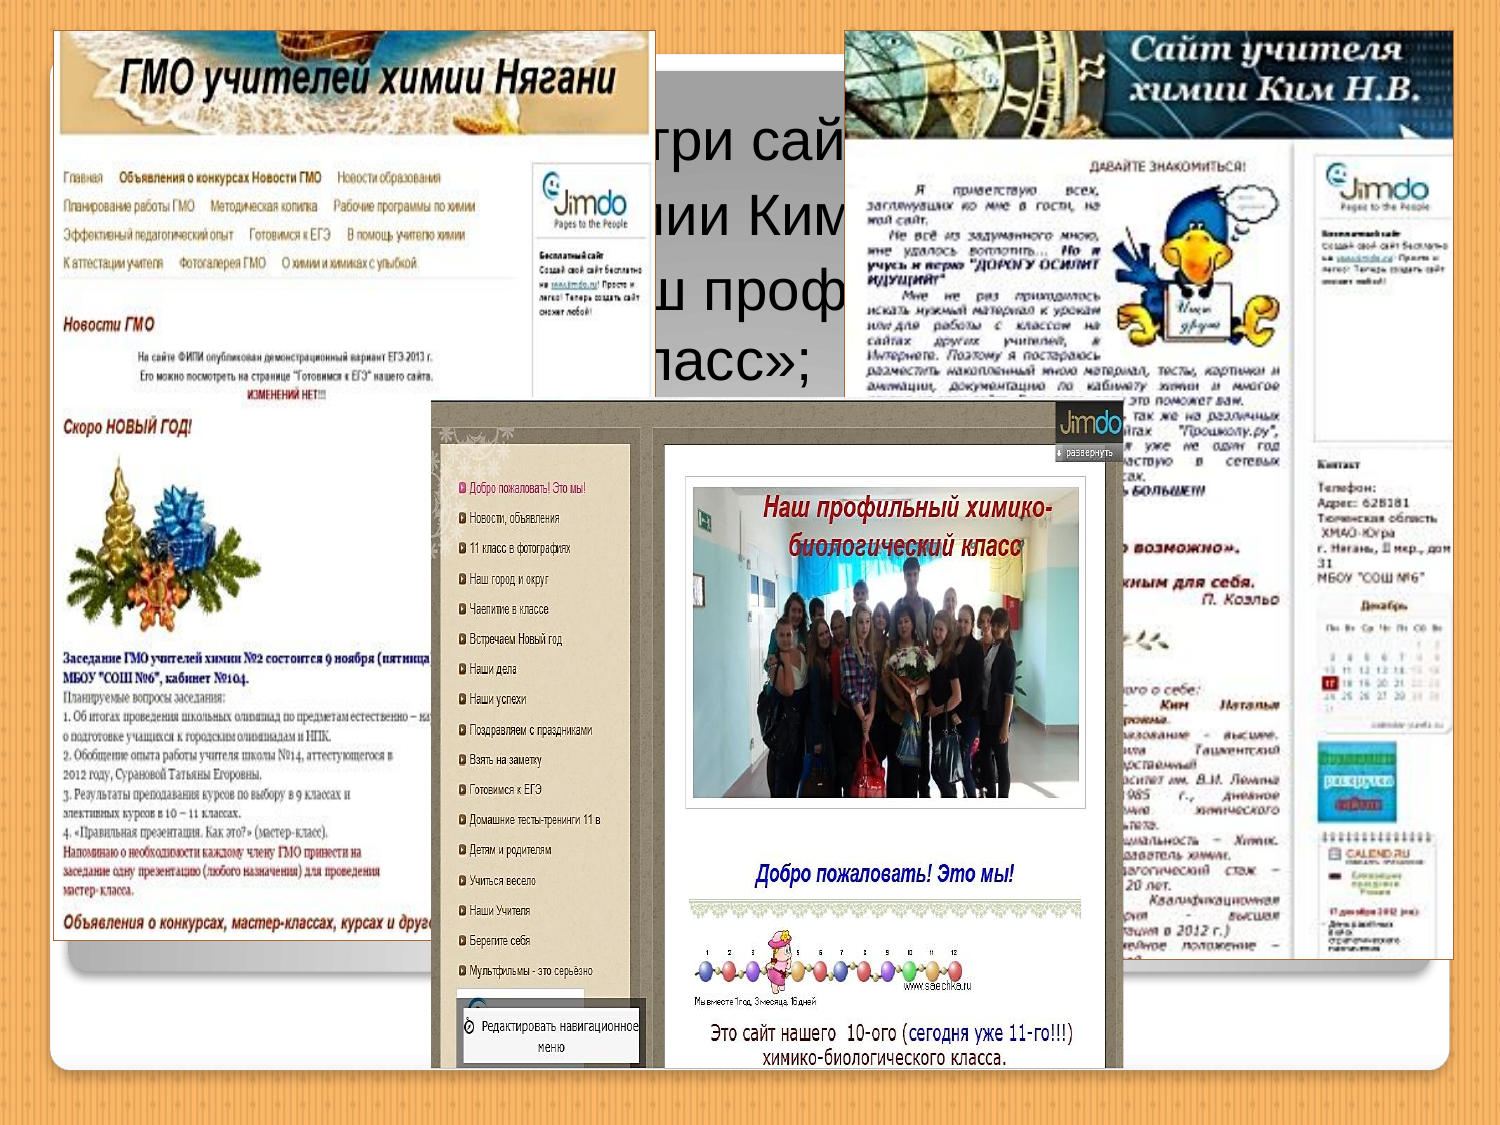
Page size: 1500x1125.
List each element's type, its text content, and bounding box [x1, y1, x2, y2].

picture [52, 30, 1454, 1069]
list На сегодня у меня три сайта: сайт учителя химии Ким Н.В.; сайт класса «Наш профильный химико-биологический класс»; сайт «ГМО учителей химии Нягани» [663, 86, 836, 395]
